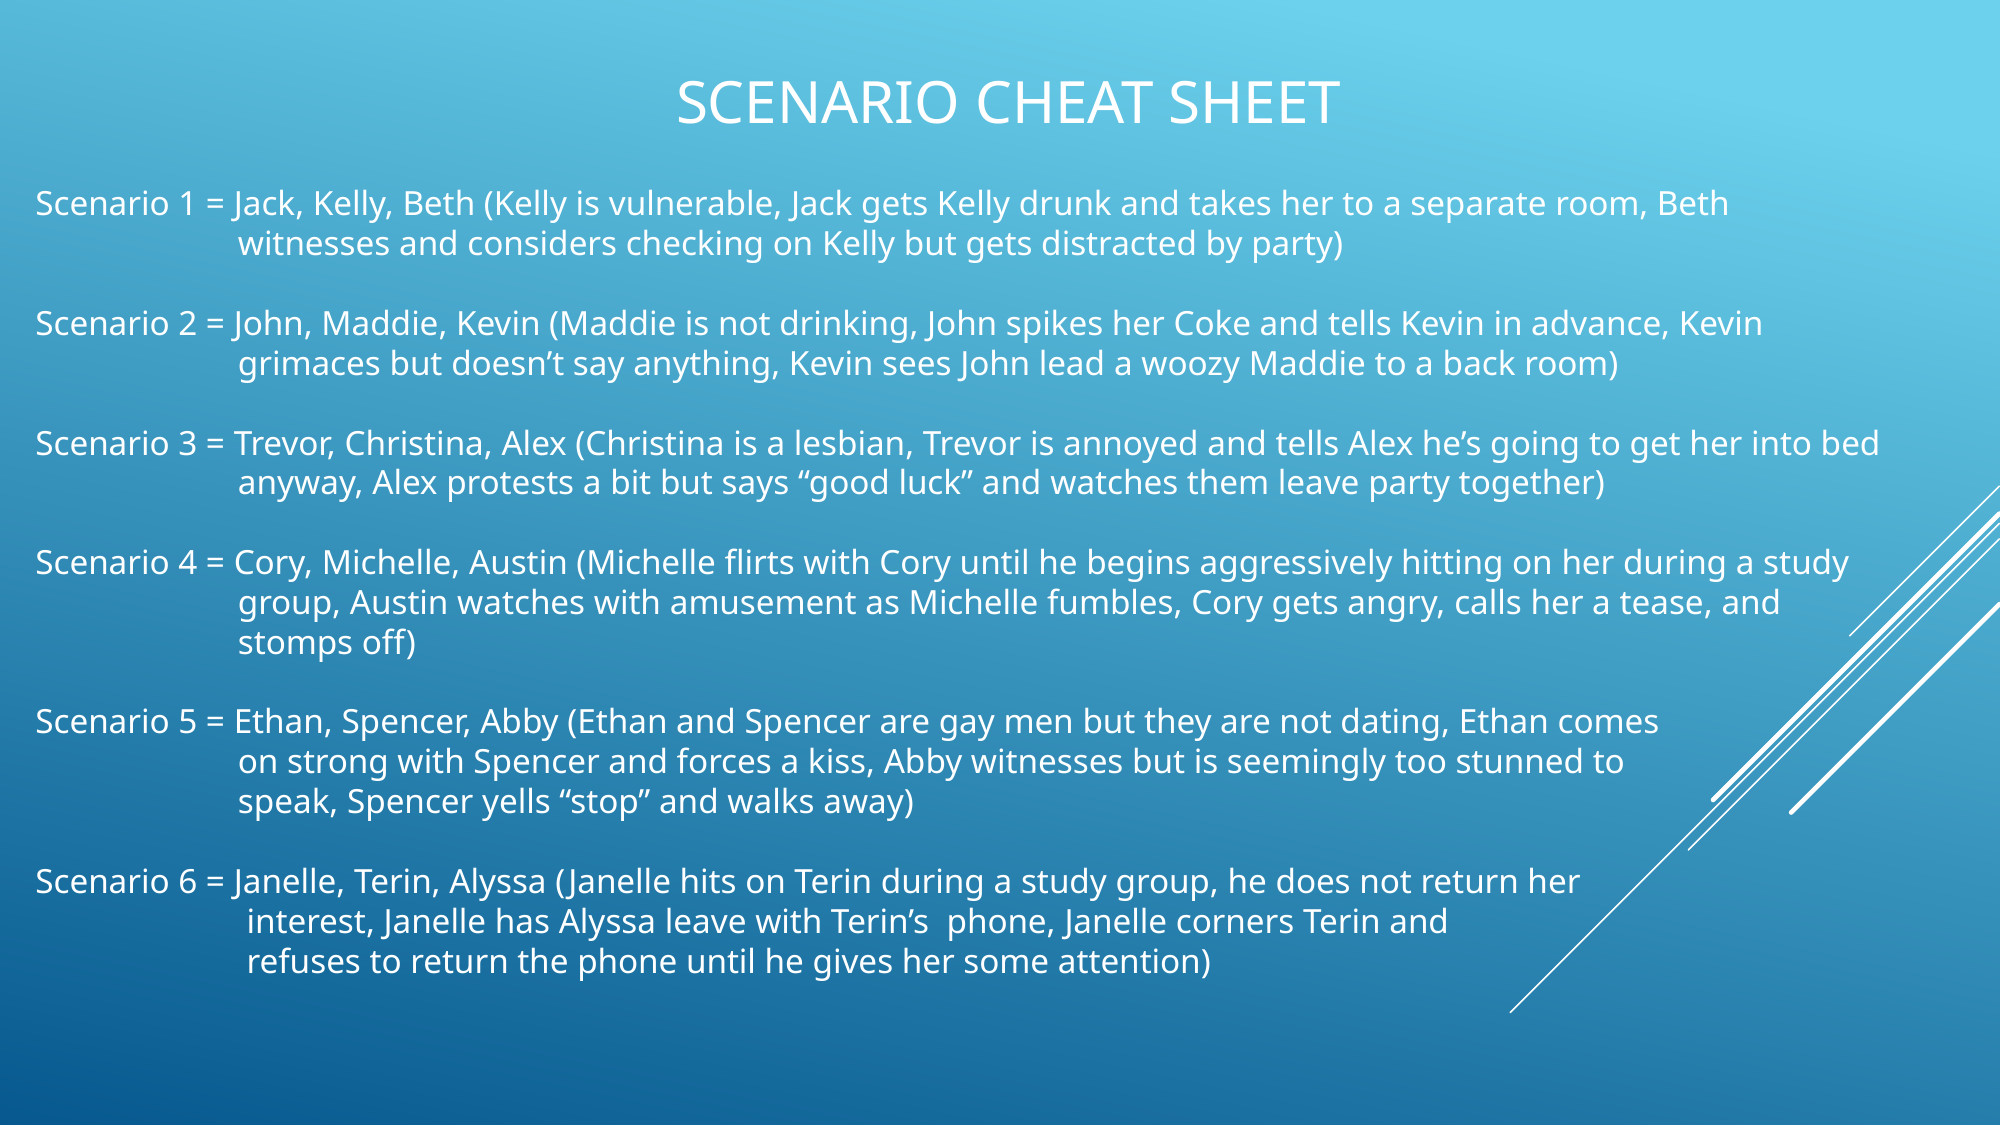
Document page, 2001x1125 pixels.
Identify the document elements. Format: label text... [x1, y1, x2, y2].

list Scenario 1 = Jack, Kelly, Beth (Kelly is vulnerable, Jack gets Kelly drunk and takes her to a separate room, Beth witnesses and considers checking on Kelly but gets distracted by party) Scenario 2 = John, Maddie, Kevin (Maddie is not drinking, John spikes her Coke and tells Kevin in advance, Kevin grimaces but doesn’t say anything, Kevin sees John lead a woozy Maddie to a back room) Scenario 3 = Trevor, Christina, Alex (Christina is a lesbian, Trevor is annoyed and tells Alex he’s going to get her into bed anyway, Alex protests a bit but says “good luck” and watches them leave party together) Scenario 4 = Cory, Michelle, Austin (Michelle flirts with Cory until he begins aggressively hitting on her during a study group, Austin watches with amusement as Michelle fumbles, Cory gets angry, calls her a tease, and stomps off) Scenario 5 = Ethan, Spencer, Abby (Ethan and Spencer are gay men but they are not dating, Ethan comes on strong with Spencer and forces a kiss, Abby witnesses but is seemingly too stunned to speak, Spencer yells “stop” and walks away) Scenario 6 = Janelle, Terin, Alyssa (Janelle hits on Terin during a study group, he does not return her interest, Janelle has Alyssa leave with Terin’s phone, Janelle corners Terin and refuses to return the phone until he gives her some attention) [20, 174, 1962, 1103]
title Scenario Cheat sheet [97, 24, 1936, 174]
